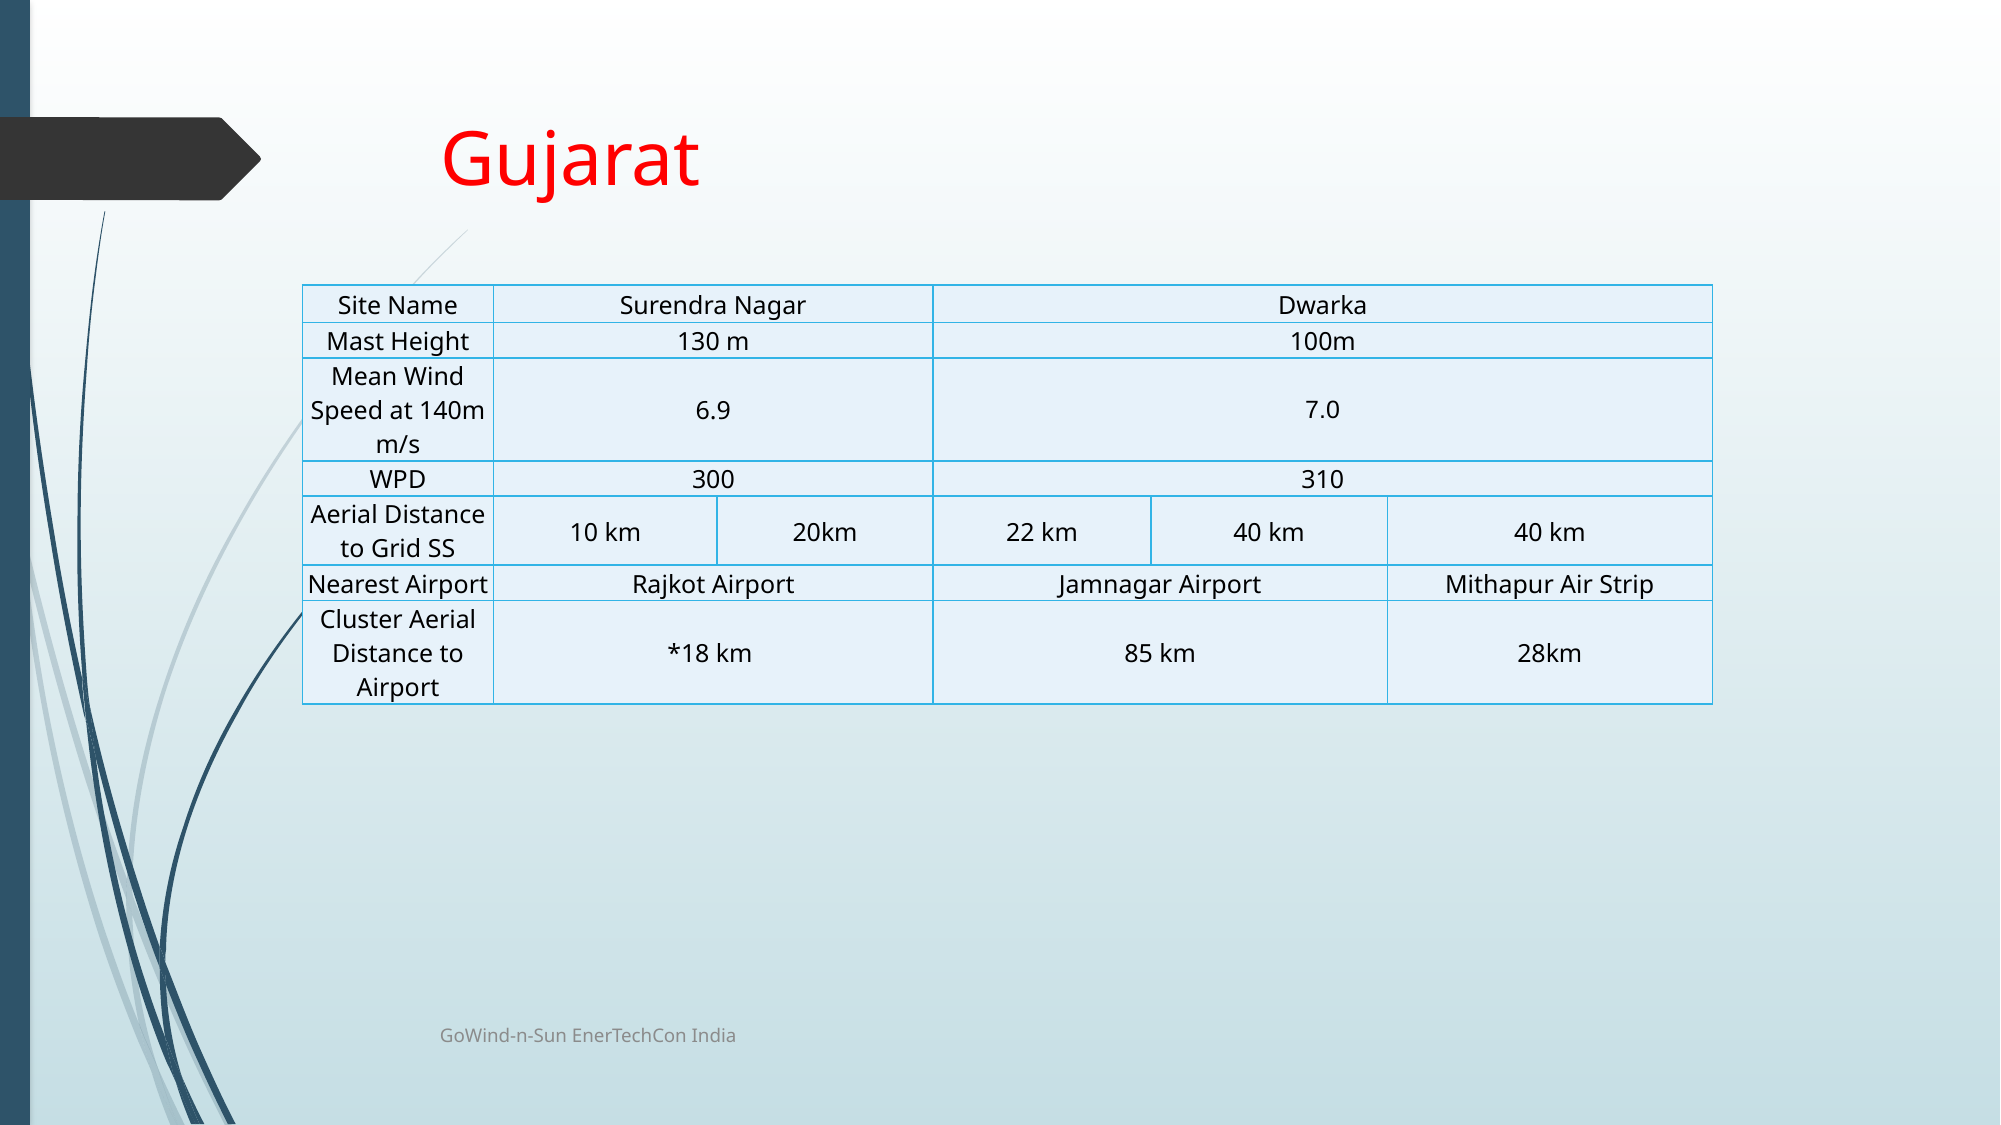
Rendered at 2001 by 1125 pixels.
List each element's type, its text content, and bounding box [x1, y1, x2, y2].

table_cell Jamnagar Airport [934, 566, 1387, 600]
table_cell Aerial Distance to Grid SS [303, 497, 493, 564]
table_cell Nearest Airport [303, 566, 493, 600]
table_cell 6.9 [494, 359, 932, 460]
table_cell 40 km [1388, 497, 1712, 564]
table_header Surendra Nagar [494, 286, 932, 322]
table_cell 10 km [494, 497, 716, 564]
footer GoWind-n-Sun EnerTechCon India [424, 1006, 1675, 1067]
title Gujarat [425, 102, 1888, 313]
table_cell 310 [934, 462, 1712, 495]
table_cell Cluster Aerial Distance to Airport [303, 601, 493, 703]
table_cell Mithapur Air Strip [1388, 566, 1712, 600]
table_cell WPD [303, 462, 493, 495]
table_cell *18 km [494, 601, 932, 703]
table_cell Mast Height [303, 323, 493, 357]
table_cell 85 km [934, 601, 1387, 703]
table_cell 22 km [934, 497, 1150, 564]
table_cell 130 m [494, 323, 932, 357]
table_cell Rajkot Airport [494, 566, 932, 600]
table_cell 20km [718, 497, 932, 564]
table_cell 7.0 [934, 359, 1712, 460]
table_header Dwarka [934, 286, 1712, 322]
table_cell 300 [494, 462, 932, 495]
table_cell 40 km [1152, 497, 1387, 564]
table_cell 28km [1388, 601, 1712, 703]
table_cell 100m [934, 323, 1712, 357]
table_cell Mean Wind Speed at 140m m/s [303, 359, 493, 460]
table_header Site Name [303, 286, 493, 322]
